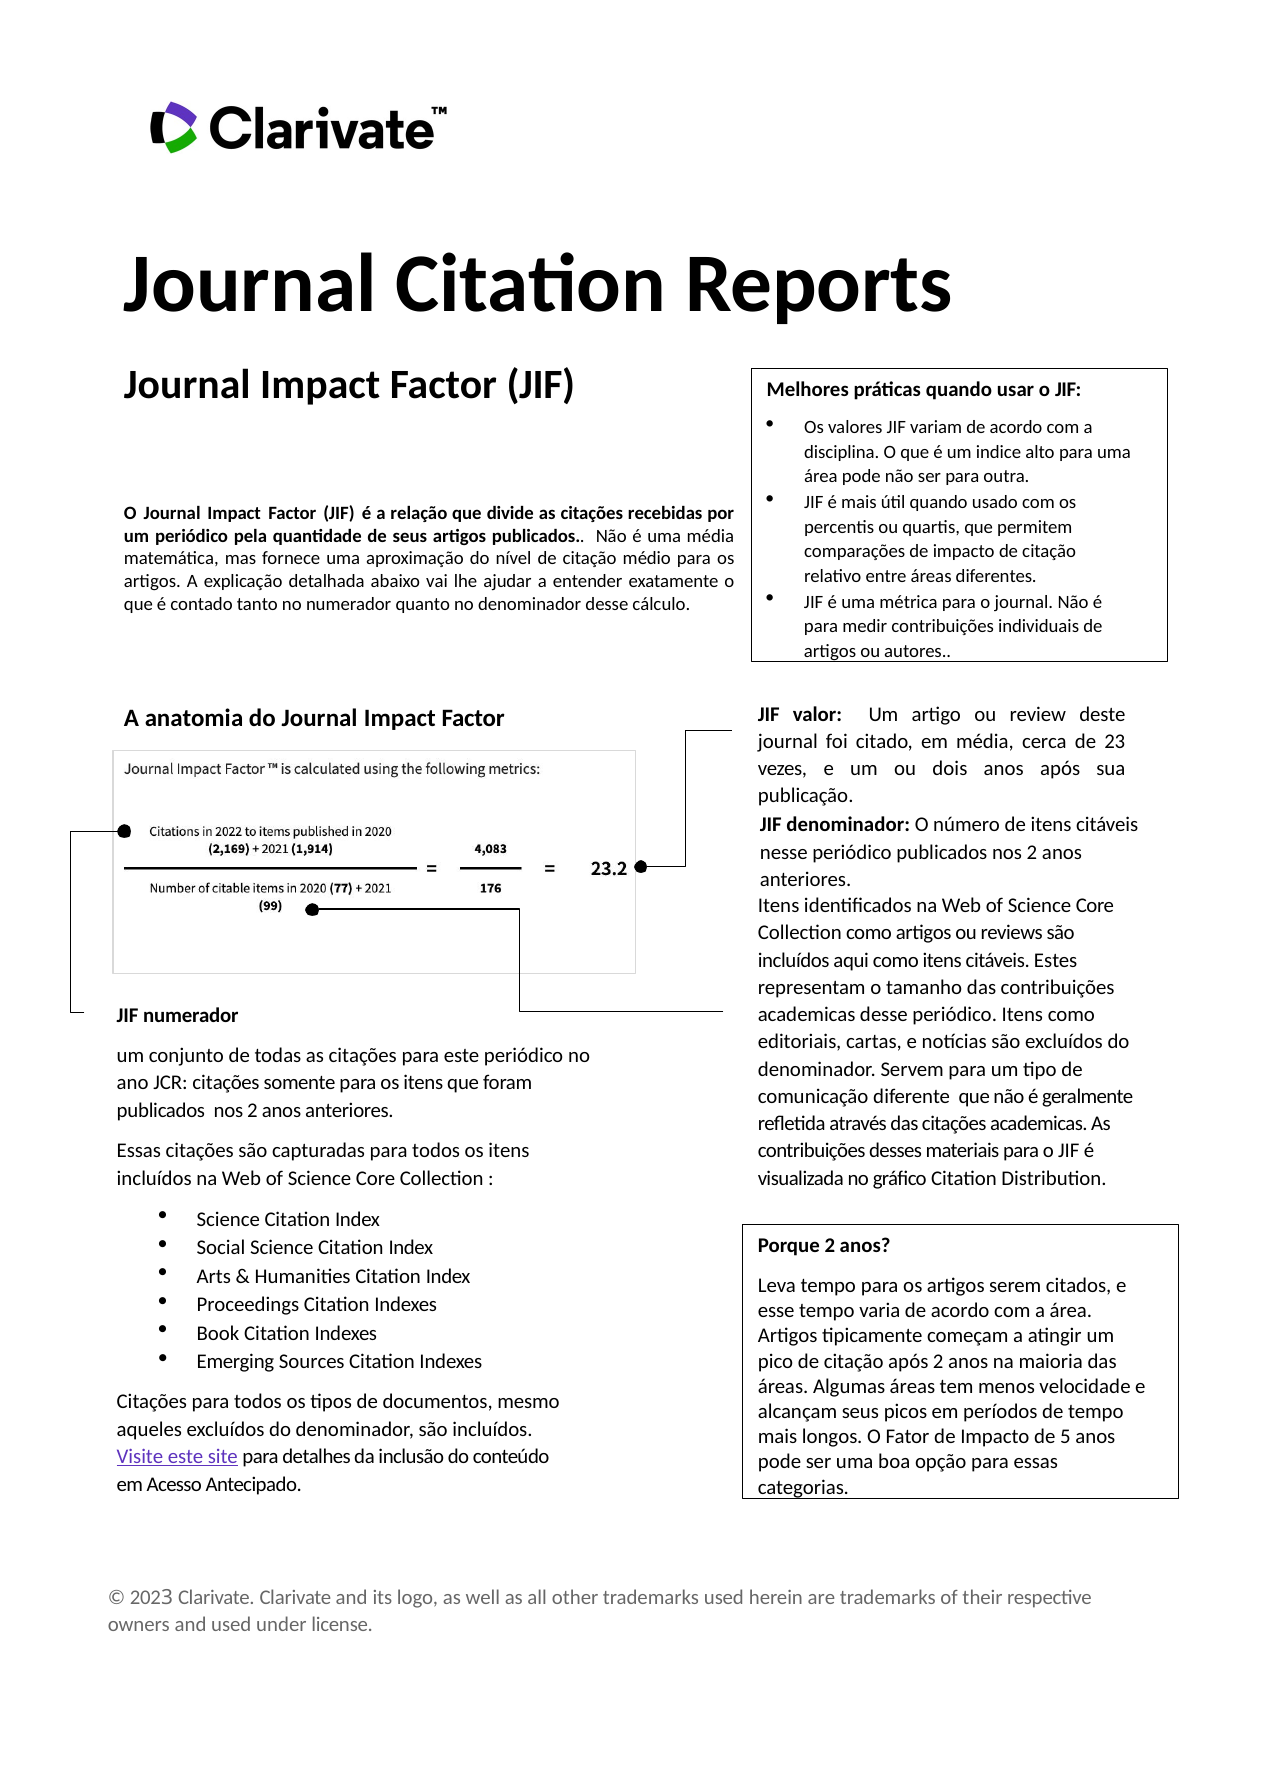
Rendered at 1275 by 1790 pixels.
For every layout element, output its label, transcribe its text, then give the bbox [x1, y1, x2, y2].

text_box Science Citation Index Social Science Citation Index Arts & Humanities Citation Index Proceedings Citation Indexes Book Citation Indexes Emerging Sources Citation Indexes [157, 1199, 491, 1373]
text_box Porque 2 anos? Leva tempo para os artigos serem citados, e esse tempo varia de acordo com a área. Artigos tipicamente começam a atingir um pico de citação após 2 anos na maioria das áreas. Algumas áreas tem menos velocidade e alcançam seus picos em períodos de tempo mais longos. O Fator de Impacto de 5 anos pode ser uma boa opção para essas categorias. [742, 1224, 1179, 1499]
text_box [69, 730, 733, 1014]
text_box JIF valor: Um artigo ou review deste journal foi citado, em média, cerca de 23 vezes, e um ou dois anos após sua publicação. [755, 695, 1127, 807]
text_box Melhores práticas quando usar o JIF: Os valores JIF variam de acordo com a disciplina. O que é um indice alto para uma área pode não ser para outra. JIF é mais útil quando usado com os percentis ou quartis, que permitem comparações de impacto de citação relativo entre áreas diferentes. JIF é uma métrica para o journal. Não é para medir contribuições individuais de artigos ou autores.. [751, 368, 1168, 662]
text_box Essas citações são capturadas para todos os itens incluídos na Web of Science Core Collection : [114, 1132, 592, 1190]
text_box Journal Impact Factor (JIF) [121, 354, 580, 407]
text_box Itens identificados na Web of Science Core Collection como artigos ou reviews são incluídos aqui como itens citáveis. Estes representam o tamanho das contribuições academicas desse periódico. Itens como editoriais, cartas, e notícias são excluídos do denominador. Servem para um tipo de comunicação diferente que não é geralmente refletida através das citações academicas. As contribuições desses materiais para o JIF é visualizada no gráfico Citation Distribution. [755, 887, 1142, 1190]
text_box um conjunto de todas as citações para este periódico no ano JCR: citações somente para os itens que foram publicados nos 2 anos anteriores. [114, 1037, 605, 1122]
picture [150, 101, 447, 154]
text_box A anatomia do Journal Impact Factor [121, 699, 560, 728]
text_box JIF denominador: O número de itens citáveis nesse periódico publicados nos 2 anos anteriores. [758, 806, 1151, 891]
text_box Citações para todos os tipos de documentos, mesmo aqueles excluídos do denominador, são incluídos. Visite este site para detalhes da inclusão do conteúdo em Acesso Antecipado. [114, 1383, 575, 1496]
text_box JIF numerador [114, 1022, 239, 1028]
title Journal Citation Reports [121, 226, 961, 528]
text_box © 2023 Clarivate. Clarivate and its logo, as well as all other trademarks used herein are trademarks of their respective owners and used under license. [105, 1578, 1106, 1636]
text_box O Journal Impact Factor (JIF) é a relação que divide as citações recebidas por um periódico pela quantidade de seus artigos publicados.. Não é uma média matemática, mas fornece uma aproximação do nível de citação médio para os artigos. A explicação detalhada abaixo vai lhe ajudar a entender exatamente o que é contado tanto no numerador quanto no denominador desse cálculo. [121, 498, 735, 614]
